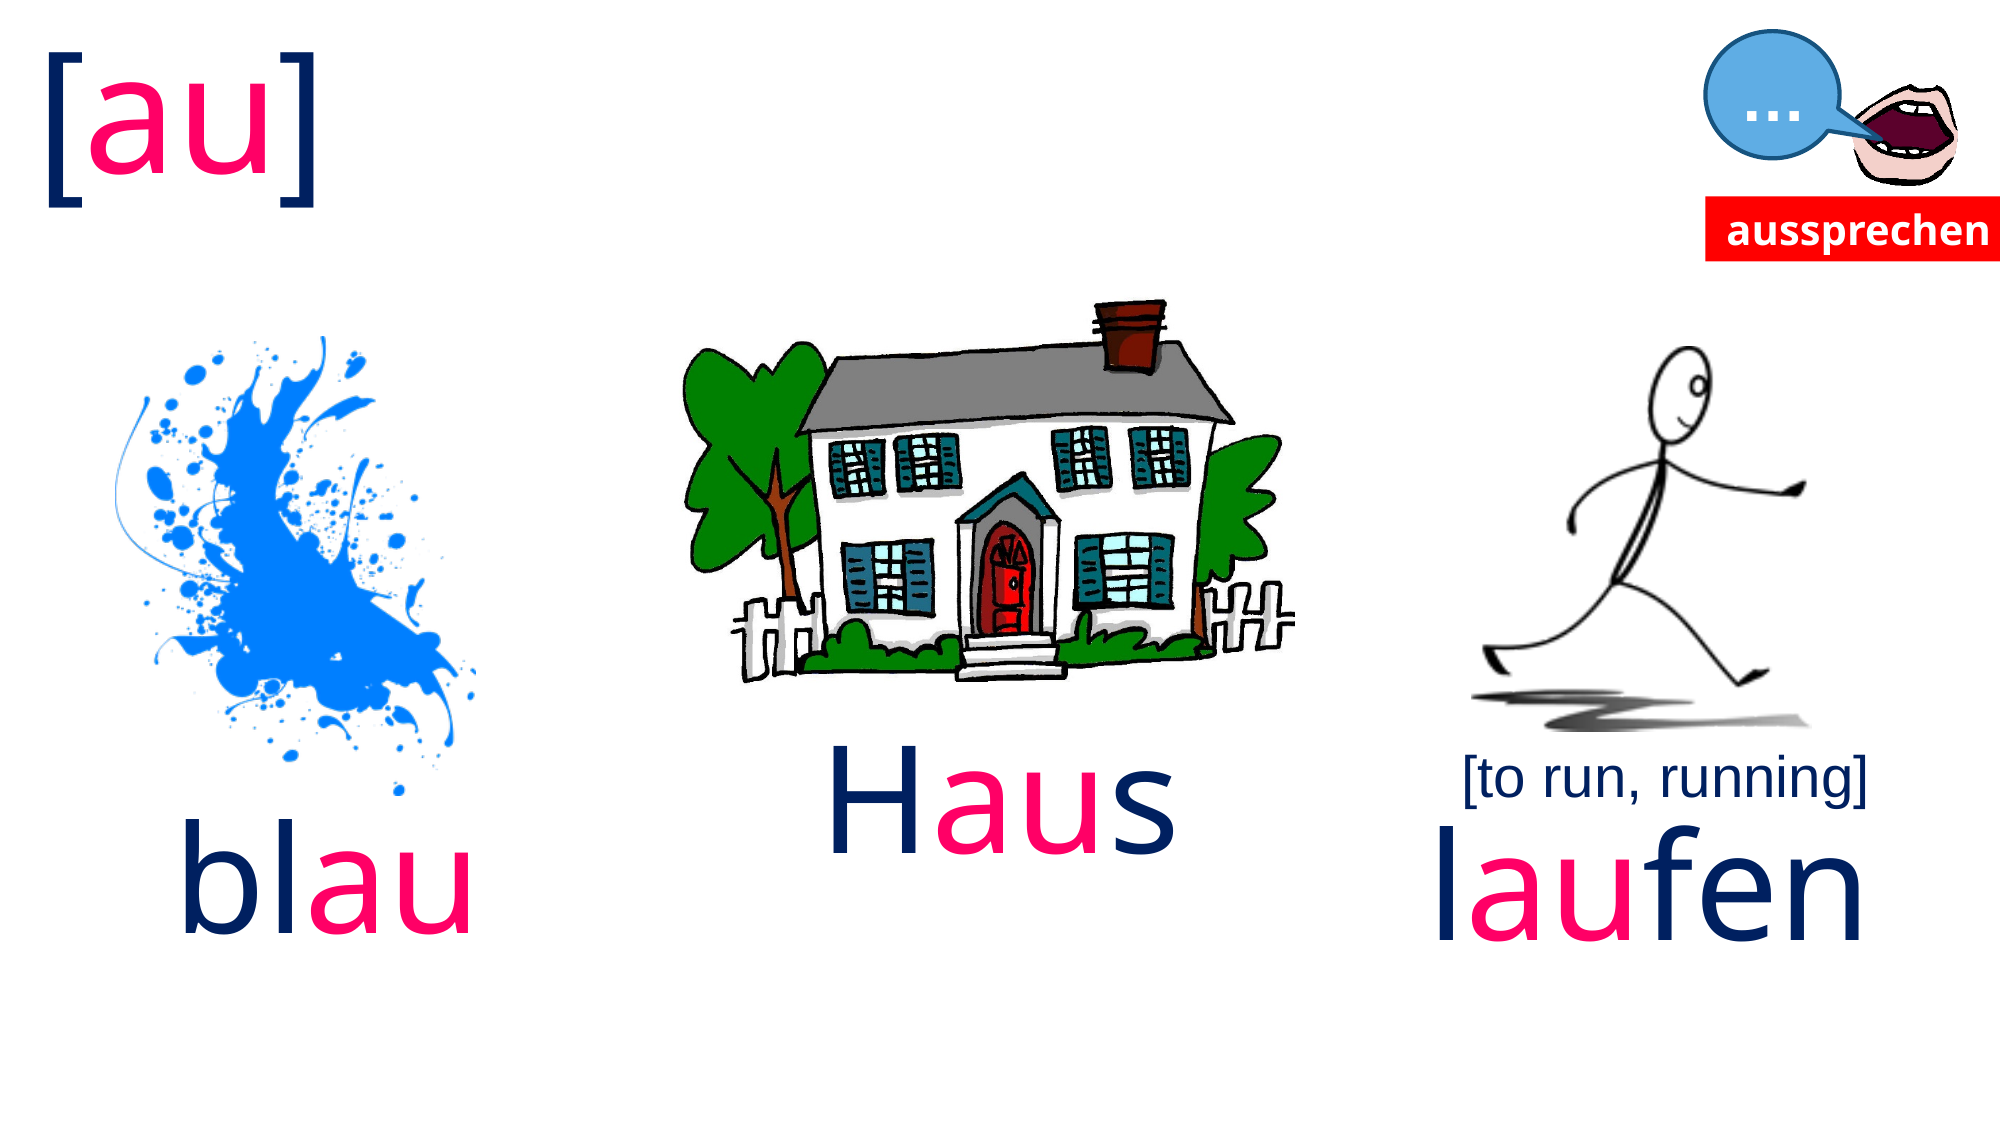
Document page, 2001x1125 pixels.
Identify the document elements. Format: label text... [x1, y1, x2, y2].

title aussprechen [1726, 191, 2000, 273]
text_box [au] [22, 0, 657, 215]
text_box blau [0, 776, 816, 1079]
picture [1471, 346, 1813, 732]
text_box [1705, 30, 1958, 186]
text_box Haus [512, 695, 1466, 999]
text_box [1705, 196, 1726, 262]
text_box laufen [1162, 783, 2000, 1086]
picture [114, 336, 476, 796]
picture [655, 272, 1295, 694]
text_box [to run, running] [1446, 731, 1965, 817]
